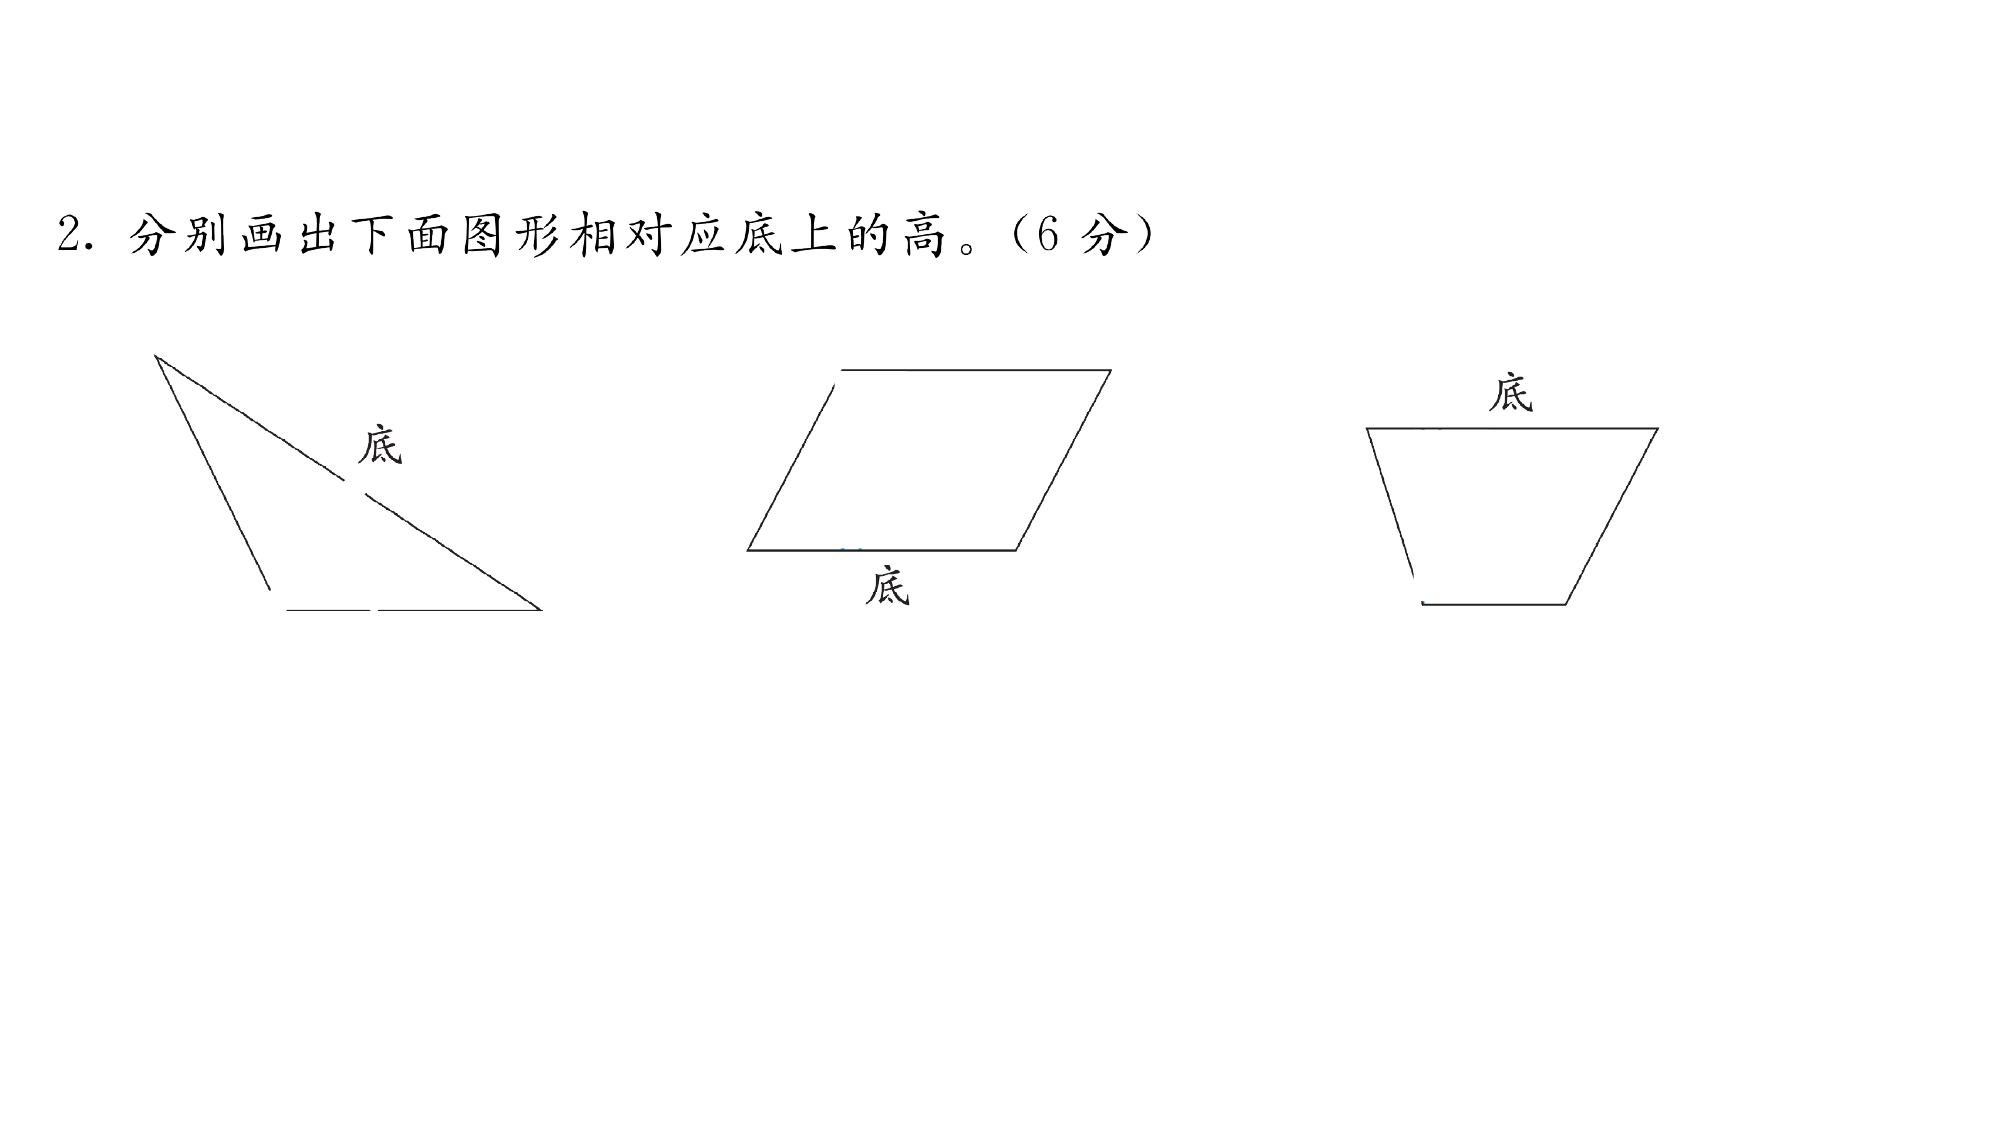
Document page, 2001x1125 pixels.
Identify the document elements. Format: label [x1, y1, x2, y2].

picture [54, 184, 1945, 666]
